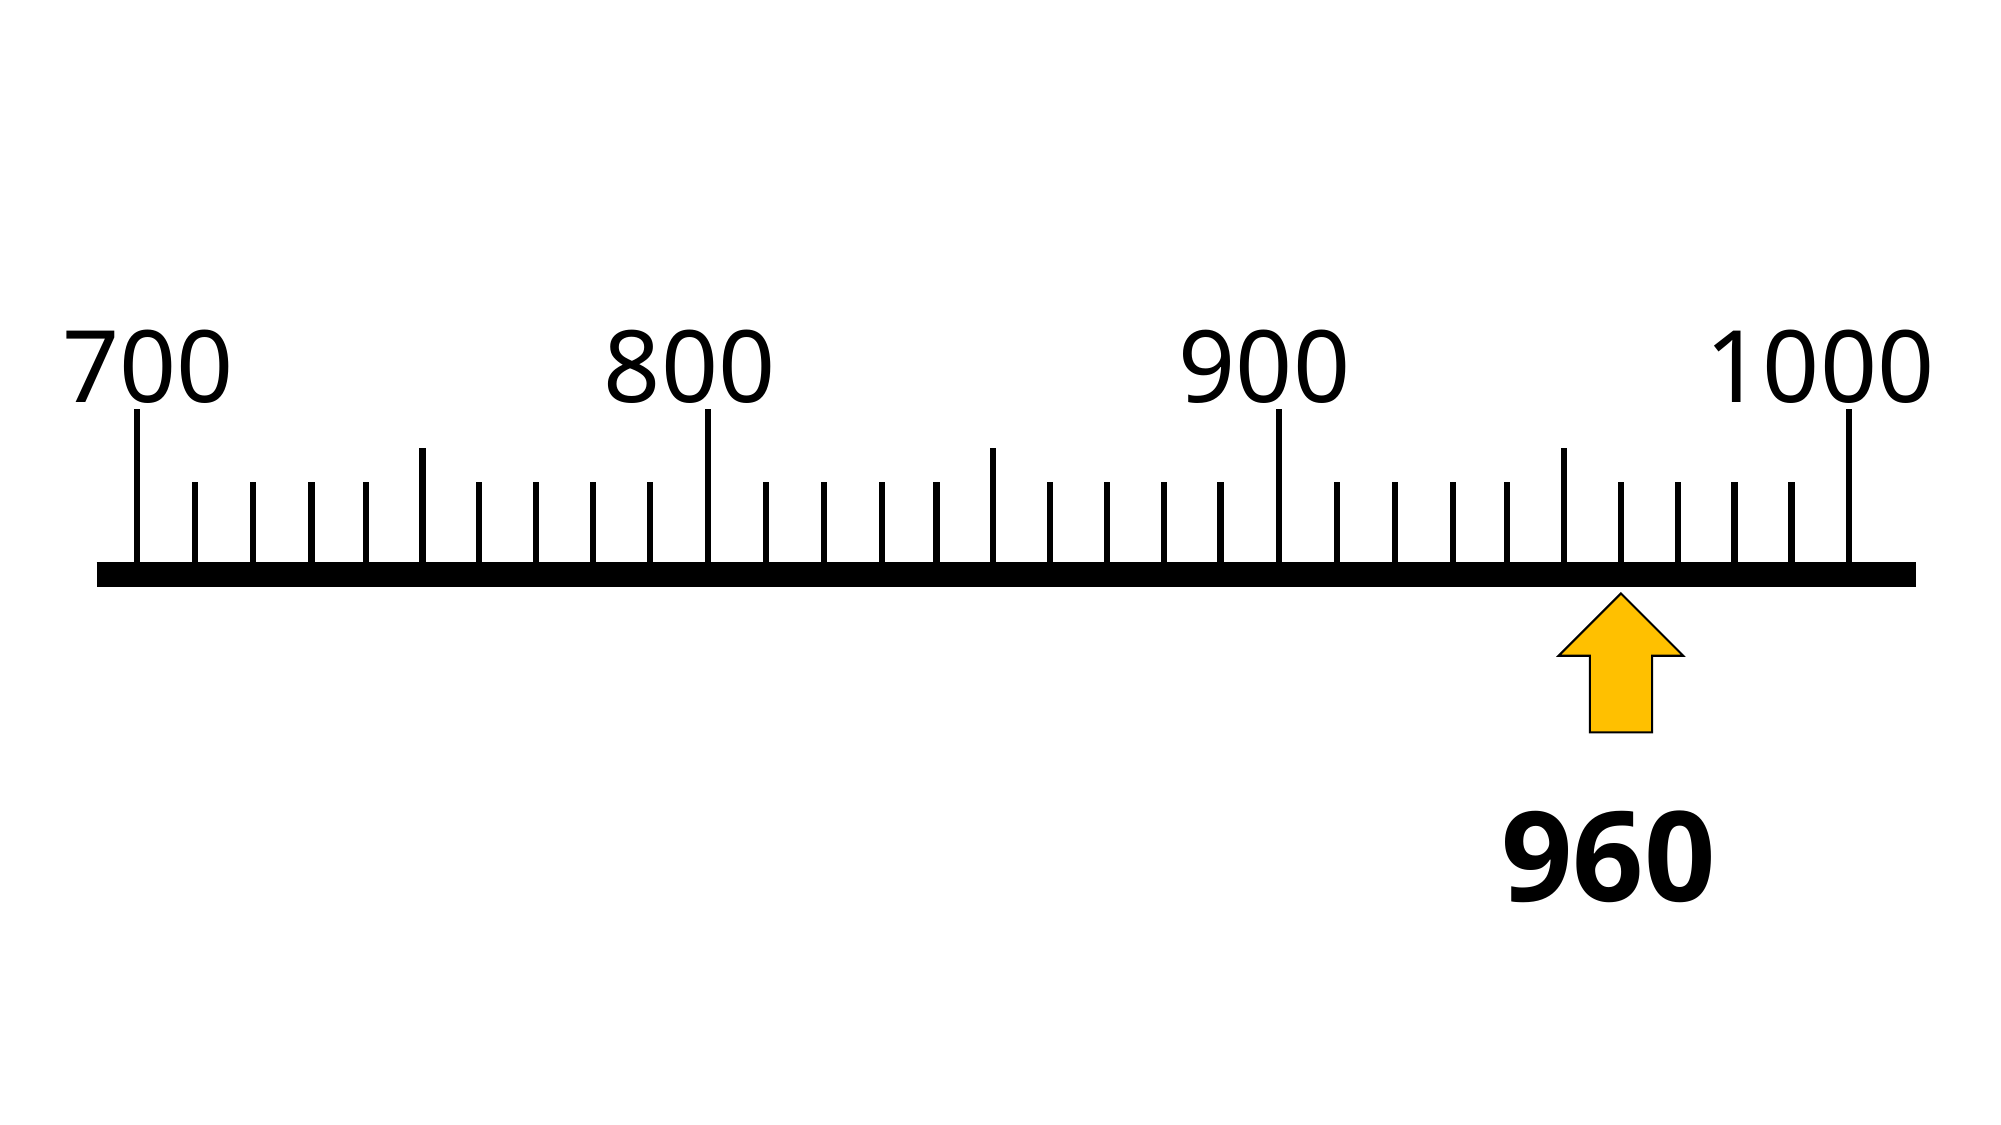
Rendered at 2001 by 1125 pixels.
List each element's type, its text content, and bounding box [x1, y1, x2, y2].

text_box 960 [1486, 769, 1801, 934]
text_box [1556, 591, 1686, 734]
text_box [38, 295, 1962, 587]
